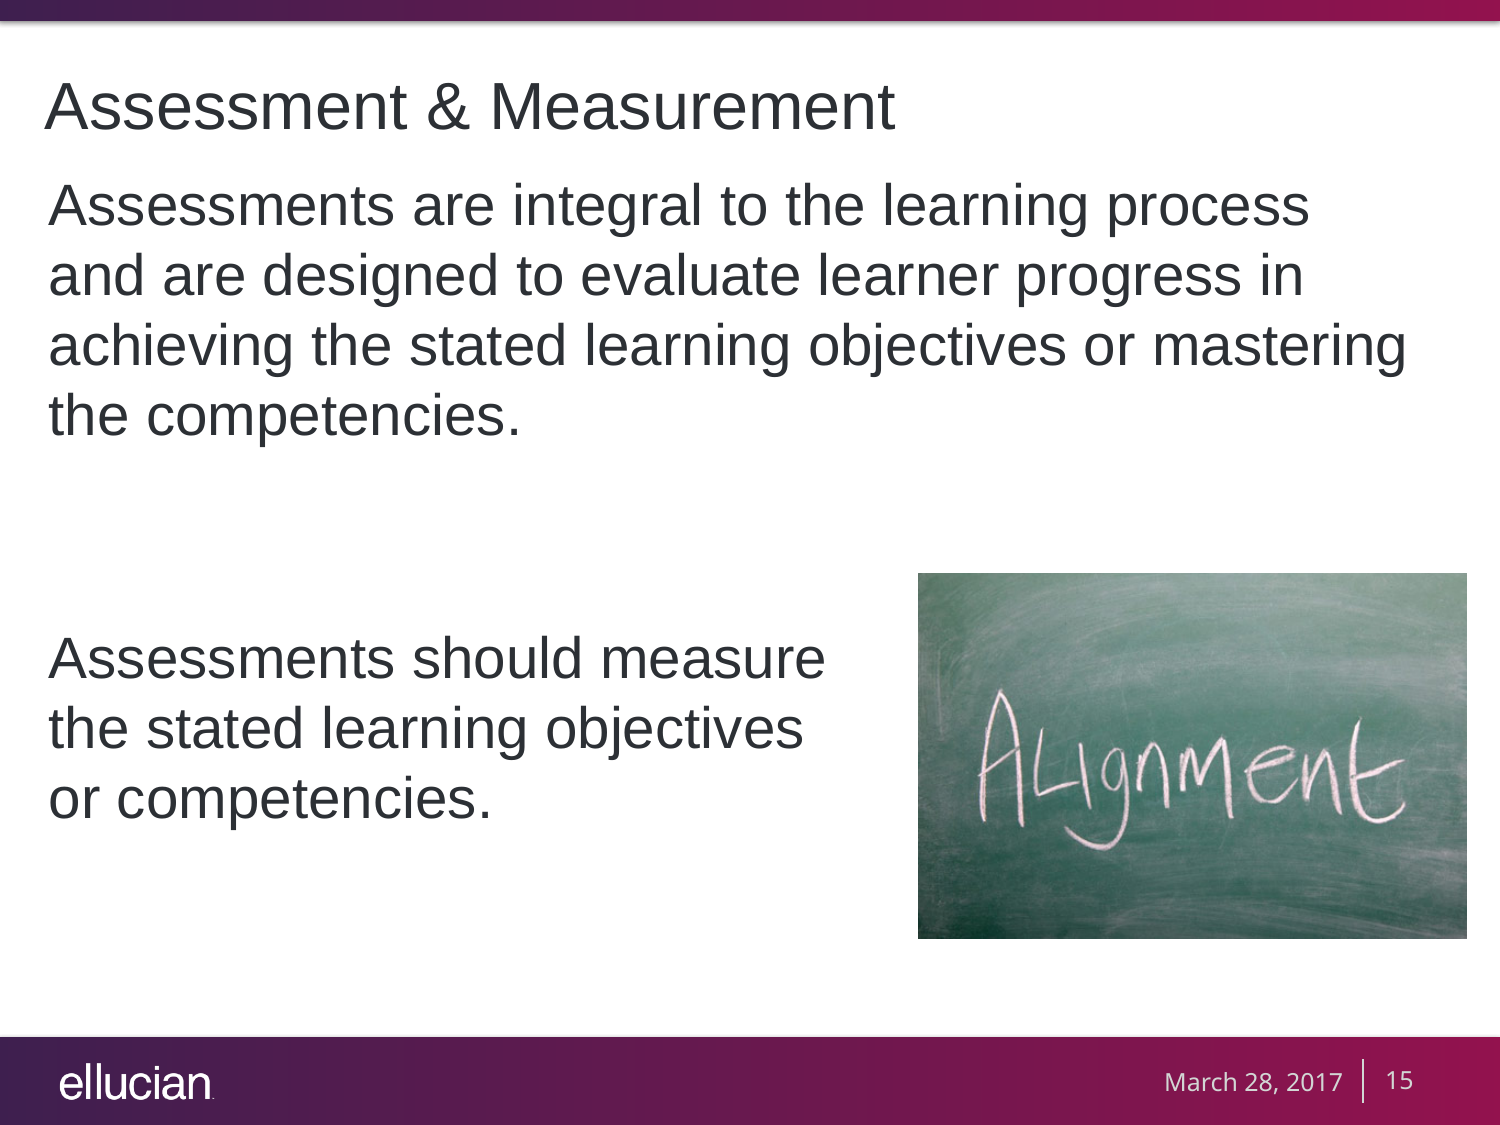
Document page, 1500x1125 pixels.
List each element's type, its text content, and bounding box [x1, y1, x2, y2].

list Assessment & Measurement [29, 54, 1455, 1015]
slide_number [1008, 1035, 1359, 1125]
picture [918, 573, 1468, 939]
text_box Assessments should measure the stated learning objectives or competencies. [33, 613, 878, 838]
slide_number 15 [1370, 1036, 1500, 1125]
picture [53, 1037, 221, 1125]
text_box Assessments are integral to the learning process and are designed to evaluate learner progress in achieving the stated learning objectives or mastering the competencies. [33, 159, 1436, 455]
